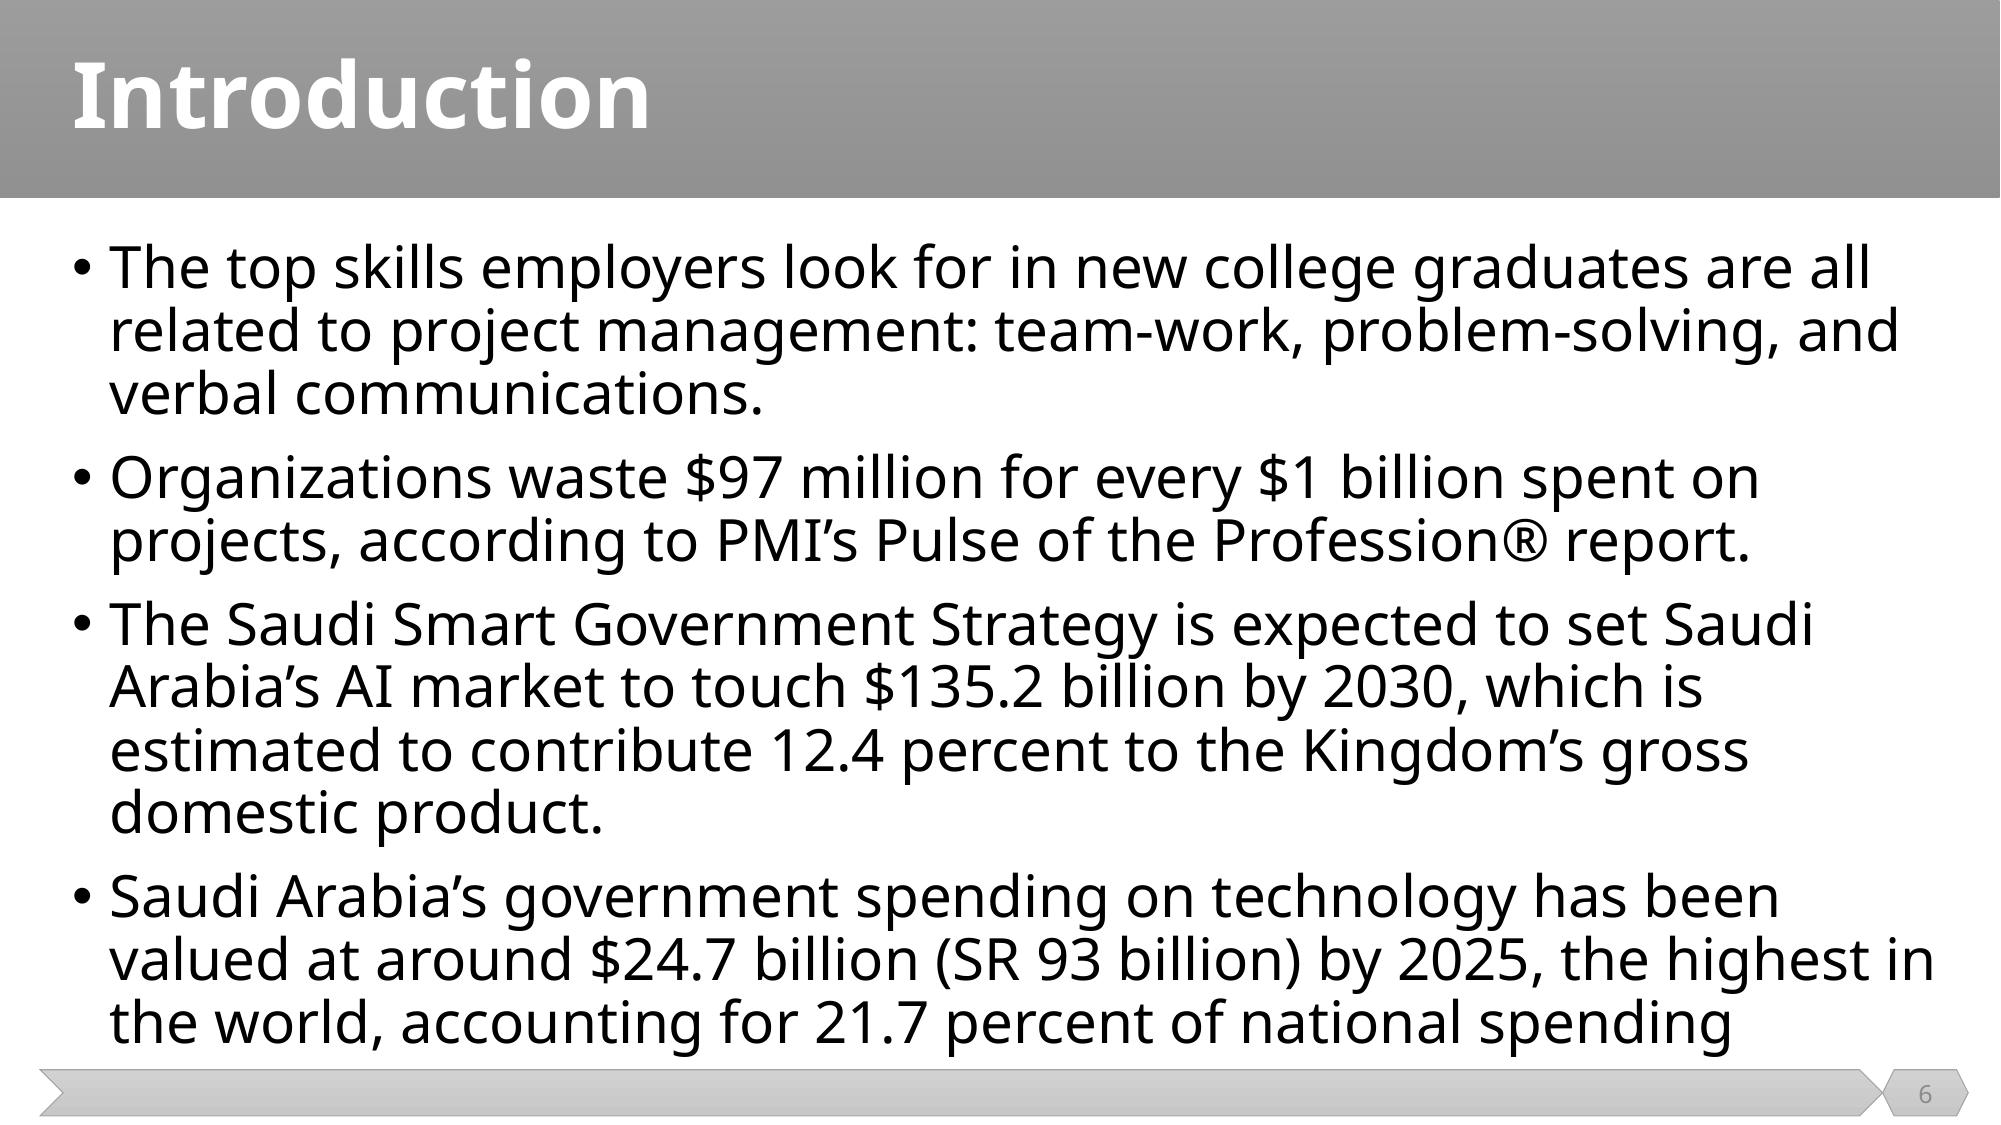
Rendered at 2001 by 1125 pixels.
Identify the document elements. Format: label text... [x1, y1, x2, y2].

title Introduction [56, 0, 1969, 199]
list The top skills employers look for in new college graduates are all related to project management: team-work, problem-solving, and verbal communications. Organizations waste $97 million for every $1 billion spent on projects, according to PMI’s Pulse of the Profession® report. The Saudi Smart Government Strategy is expected to set Saudi Arabia’s AI market to touch $135.2 billion by 2030, which is estimated to contribute 12.4 percent to the Kingdom’s gross domestic product. Saudi Arabia’s government spending on technology has been valued at around $24.7 billion (SR 93 billion) by 2025, the highest in the world, accounting for 21.7 percent of national spending [56, 230, 1969, 1010]
slide_number 6 [1882, 1065, 1969, 1125]
